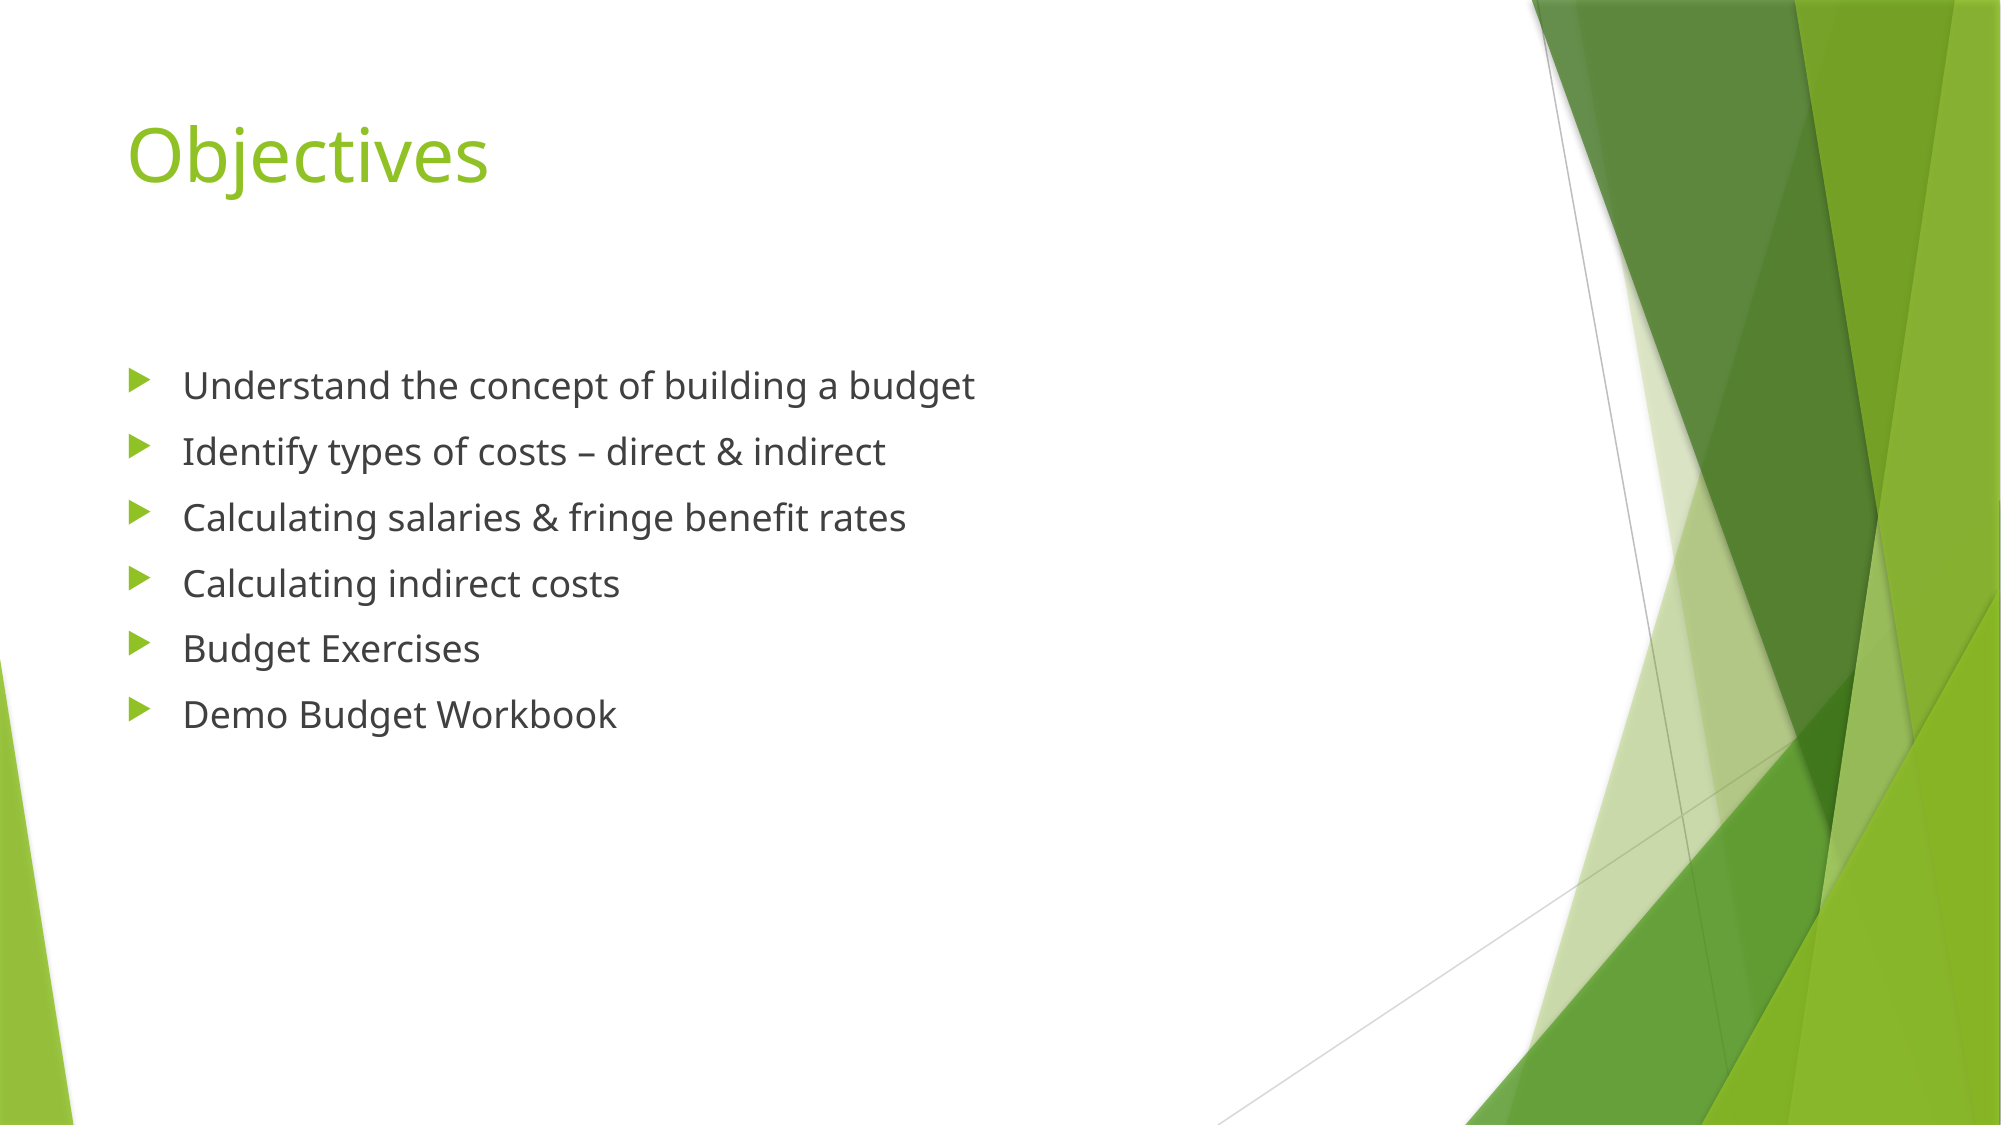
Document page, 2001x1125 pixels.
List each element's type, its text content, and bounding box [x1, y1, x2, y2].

title Objectives [111, 99, 1522, 317]
list Understand the concept of building a budget Identify types of costs – direct & indirect Calculating salaries & fringe benefit rates Calculating indirect costs Budget Exercises Demo Budget Workbook [111, 354, 1522, 992]
